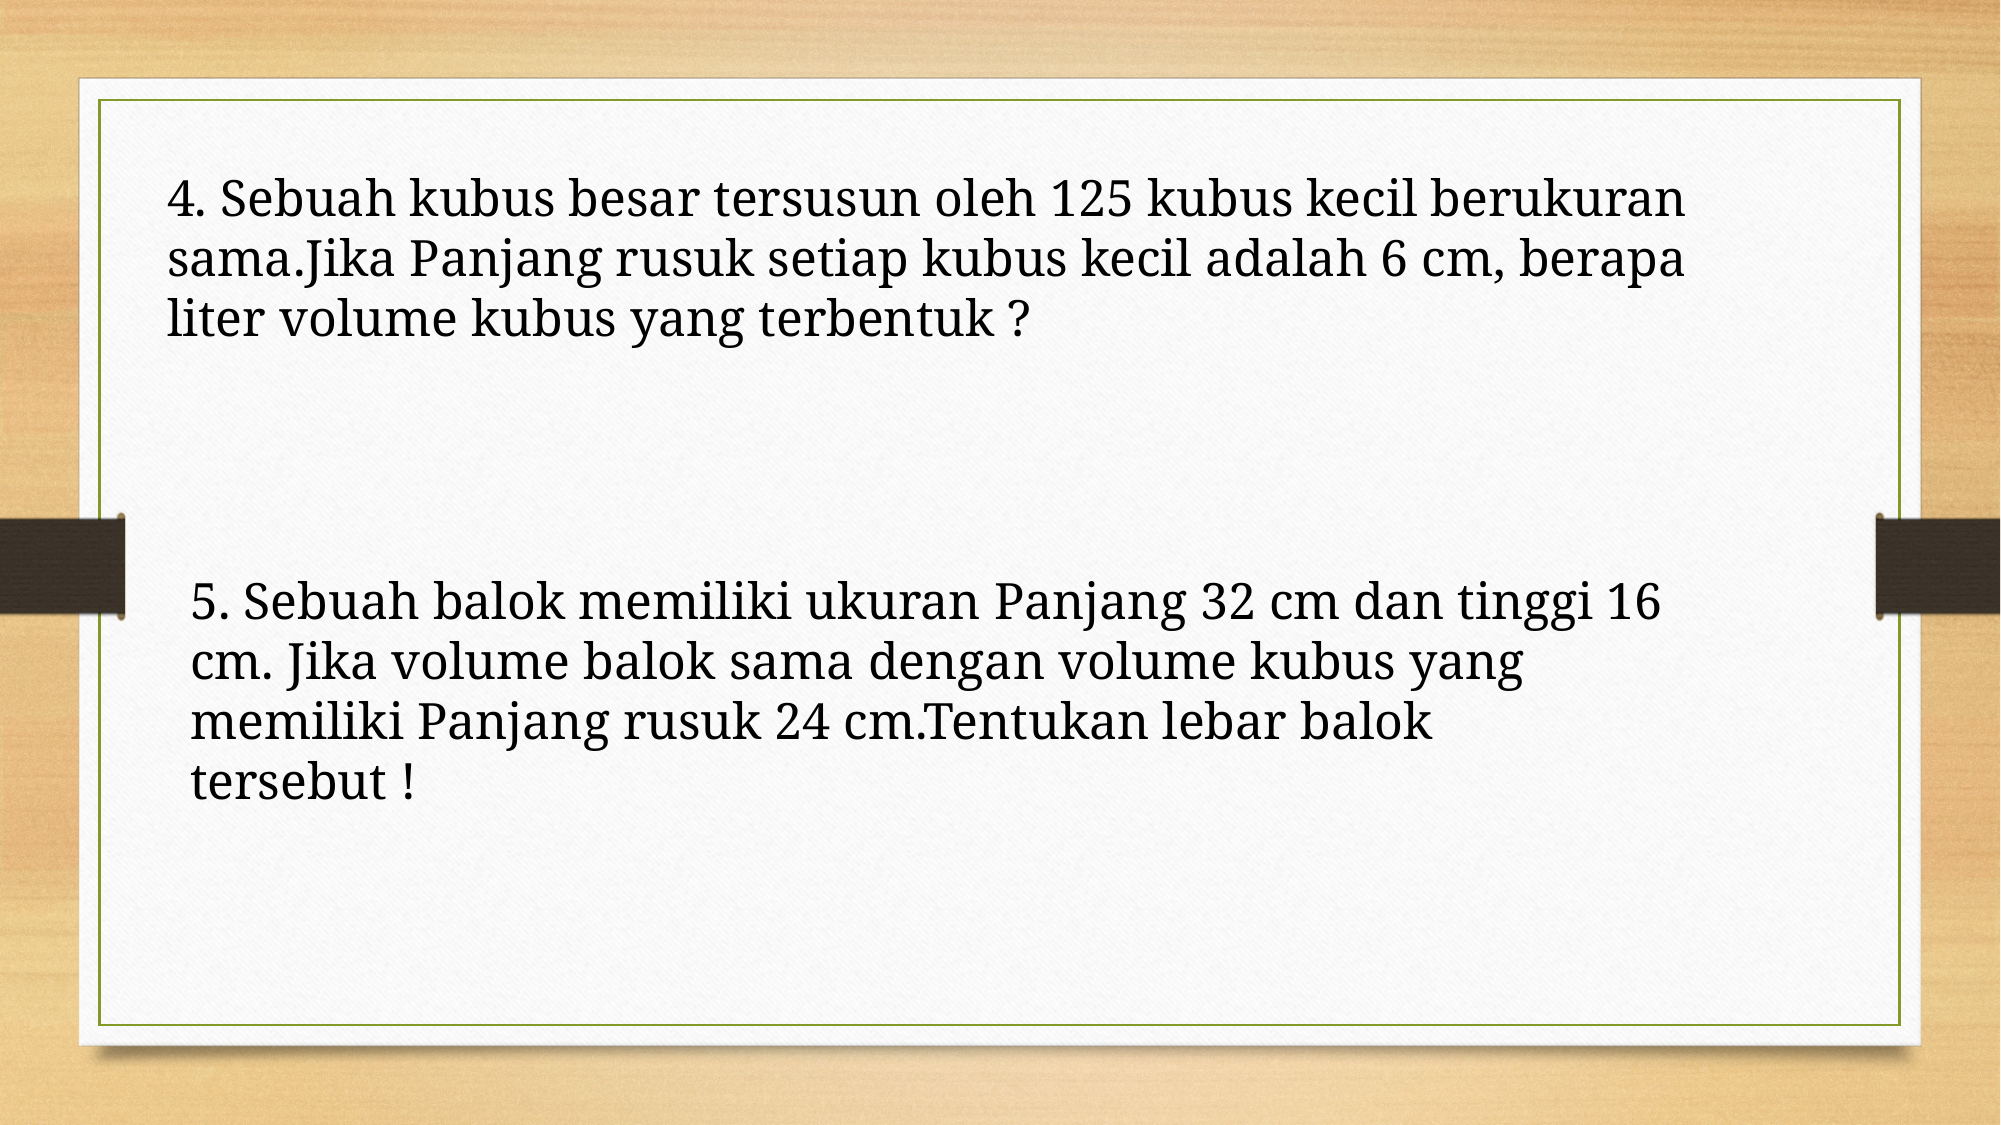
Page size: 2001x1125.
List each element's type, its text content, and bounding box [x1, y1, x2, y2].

text_box 4. Sebuah kubus besar tersusun oleh 125 kubus kecil berukuran sama.Jika Panjang rusuk setiap kubus kecil adalah 6 cm, berapa liter volume kubus yang terbentuk ? [152, 159, 1740, 354]
text_box 5. Sebuah balok memiliki ukuran Panjang 32 cm dan tinggi 16 cm. Jika volume balok sama dengan volume kubus yang memiliki Panjang rusuk 24 cm.Tentukan lebar balok tersebut ! [175, 562, 1687, 818]
picture [0, 0, 2001, 1125]
